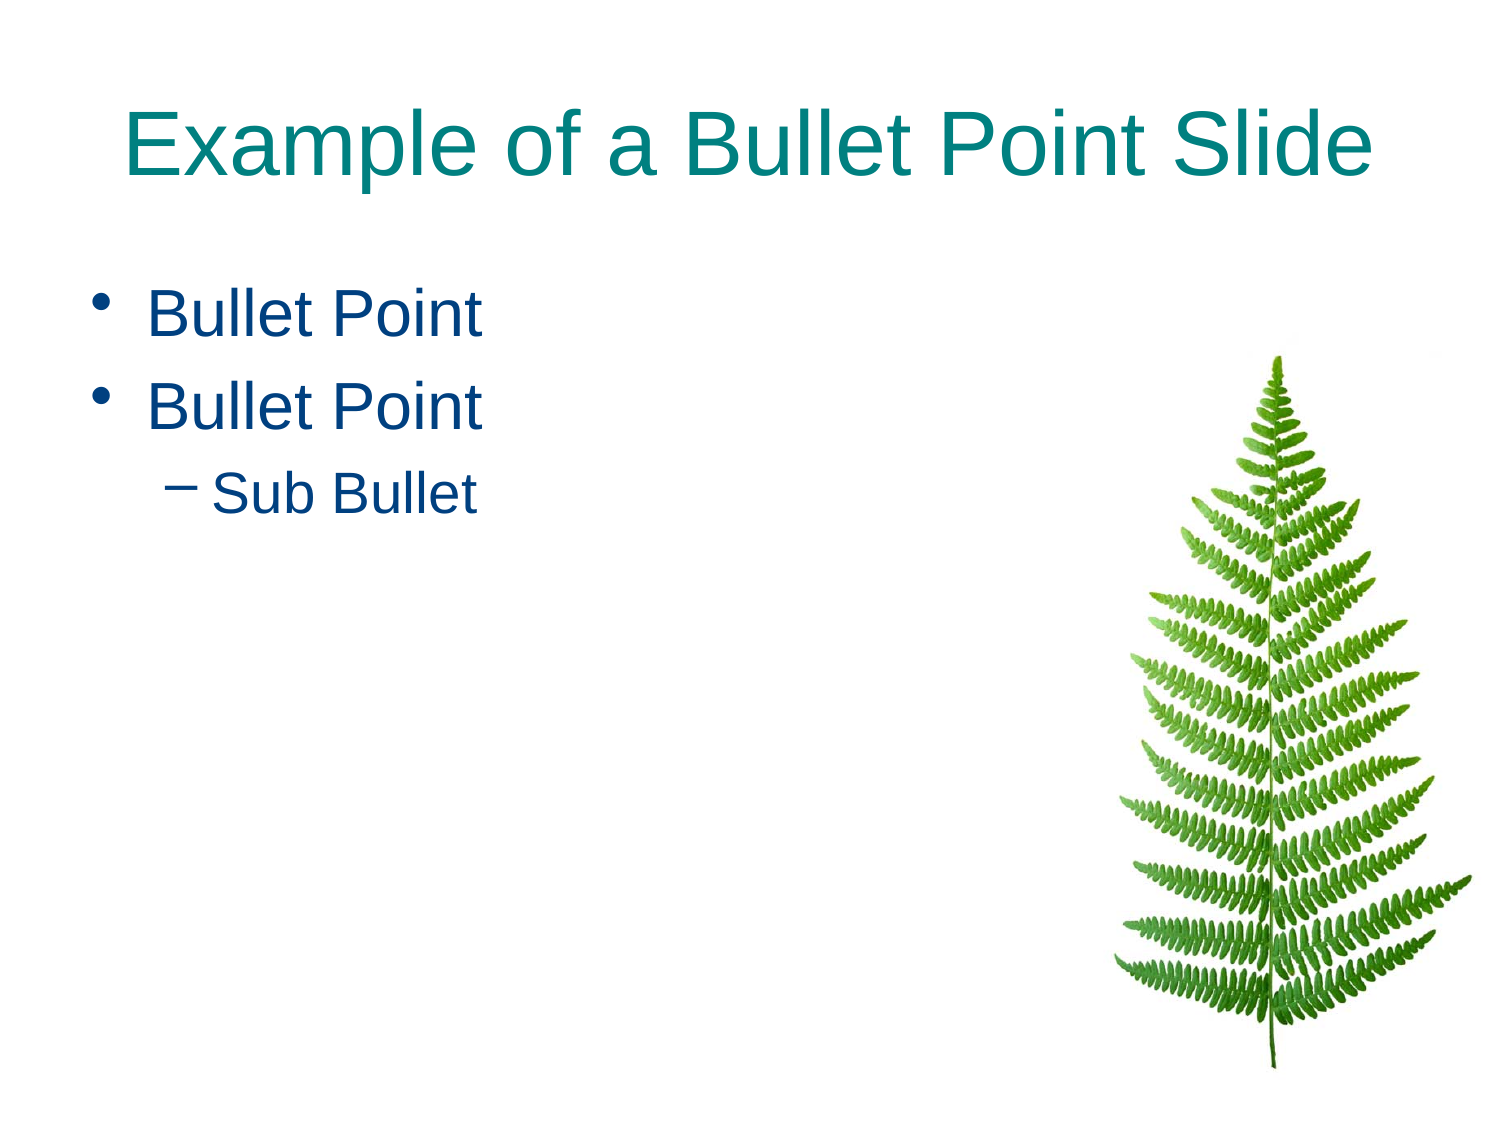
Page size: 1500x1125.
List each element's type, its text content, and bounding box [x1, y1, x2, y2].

picture [1012, 312, 1500, 1125]
list Bullet Point Bullet Point Sub Bullet [75, 262, 1425, 870]
title Example of a Bullet Point Slide [75, 45, 1425, 233]
